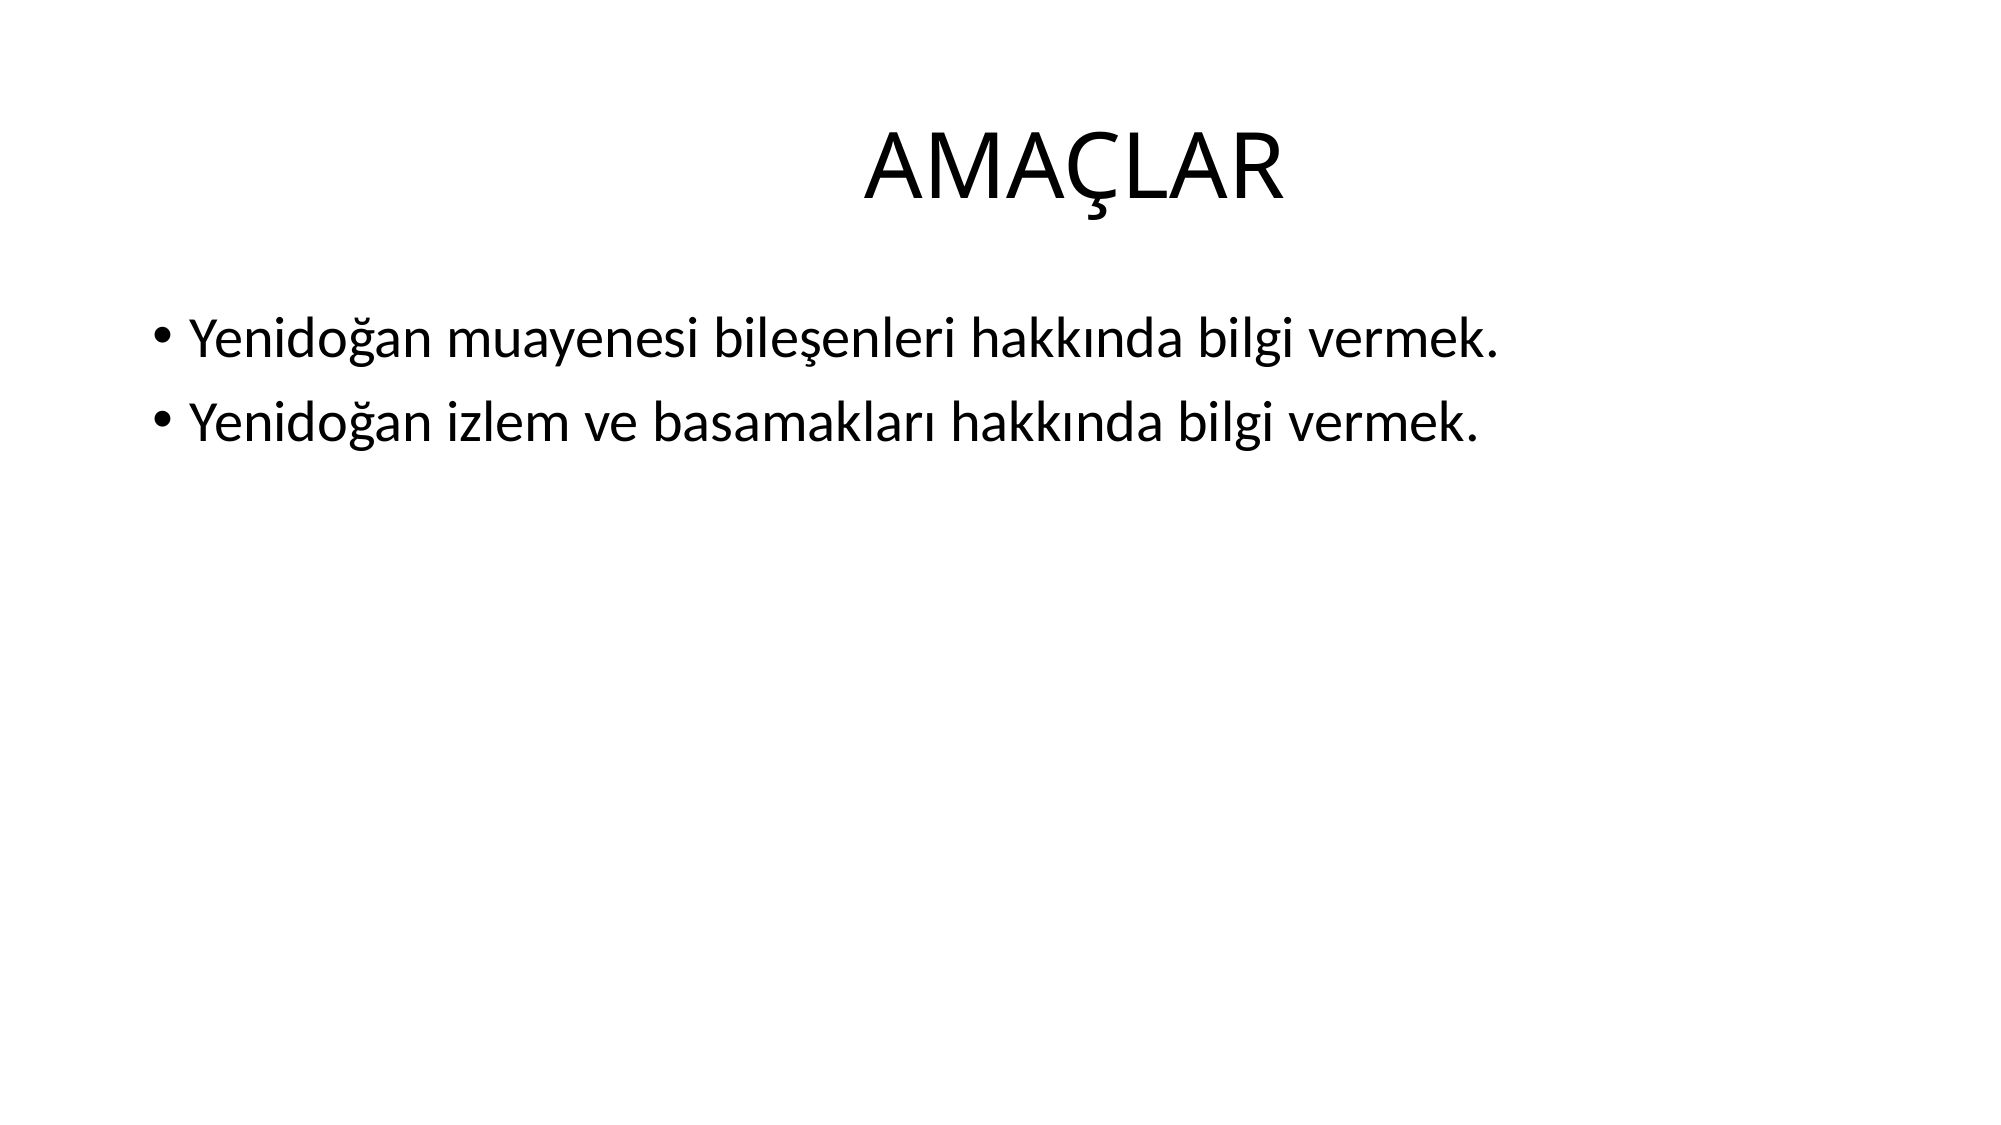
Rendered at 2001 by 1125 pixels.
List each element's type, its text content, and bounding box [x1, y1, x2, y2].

list Yenidoğan muayenesi bileşenleri hakkında bilgi vermek. Yenidoğan izlem ve basamakları hakkında bilgi vermek. [137, 299, 1863, 1014]
title AMAÇLAR [137, 59, 1863, 278]
